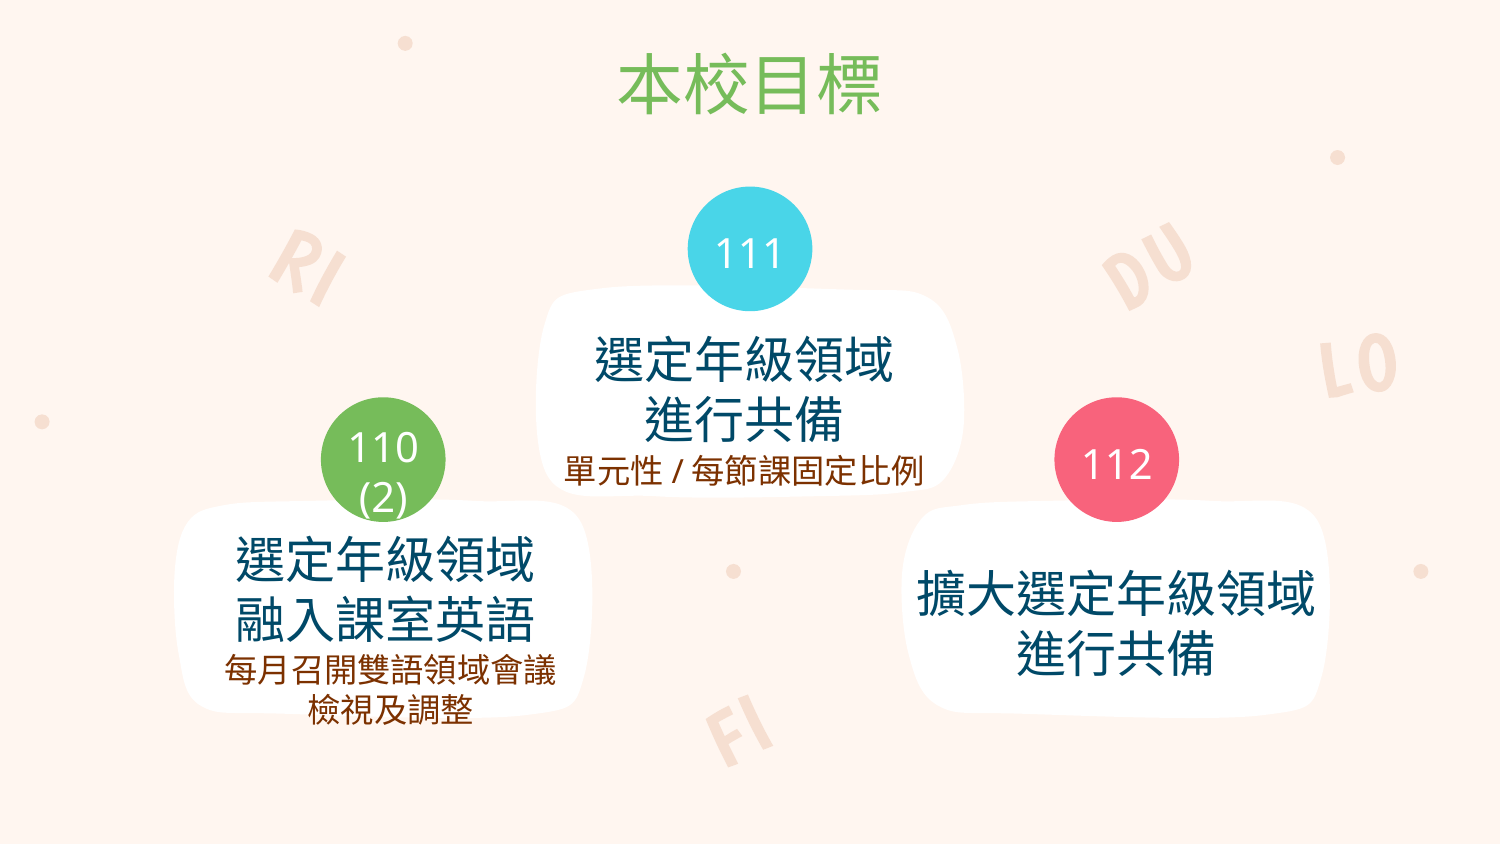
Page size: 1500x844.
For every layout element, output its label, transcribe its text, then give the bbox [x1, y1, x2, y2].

text_box [351, 397, 416, 406]
title 每月召開雙語領域會議 檢視及調整 [207, 634, 575, 721]
title 選定年級領域 融入課室英語 [220, 513, 561, 601]
title 111 [677, 211, 823, 298]
title 110 (2) [309, 406, 458, 493]
text_box [1080, 510, 1154, 522]
title 擴大選定年級領域 進行共備 [899, 547, 1335, 635]
text_box [711, 298, 789, 312]
text_box [700, 186, 800, 211]
title 本校目標 [117, 27, 1383, 122]
title 選定年級領域 進行共備 [574, 313, 915, 401]
text_box [330, 493, 436, 513]
title 單元性/每節課固定比例 [543, 435, 946, 522]
text_box [1066, 397, 1168, 423]
title 112 [1042, 423, 1191, 510]
